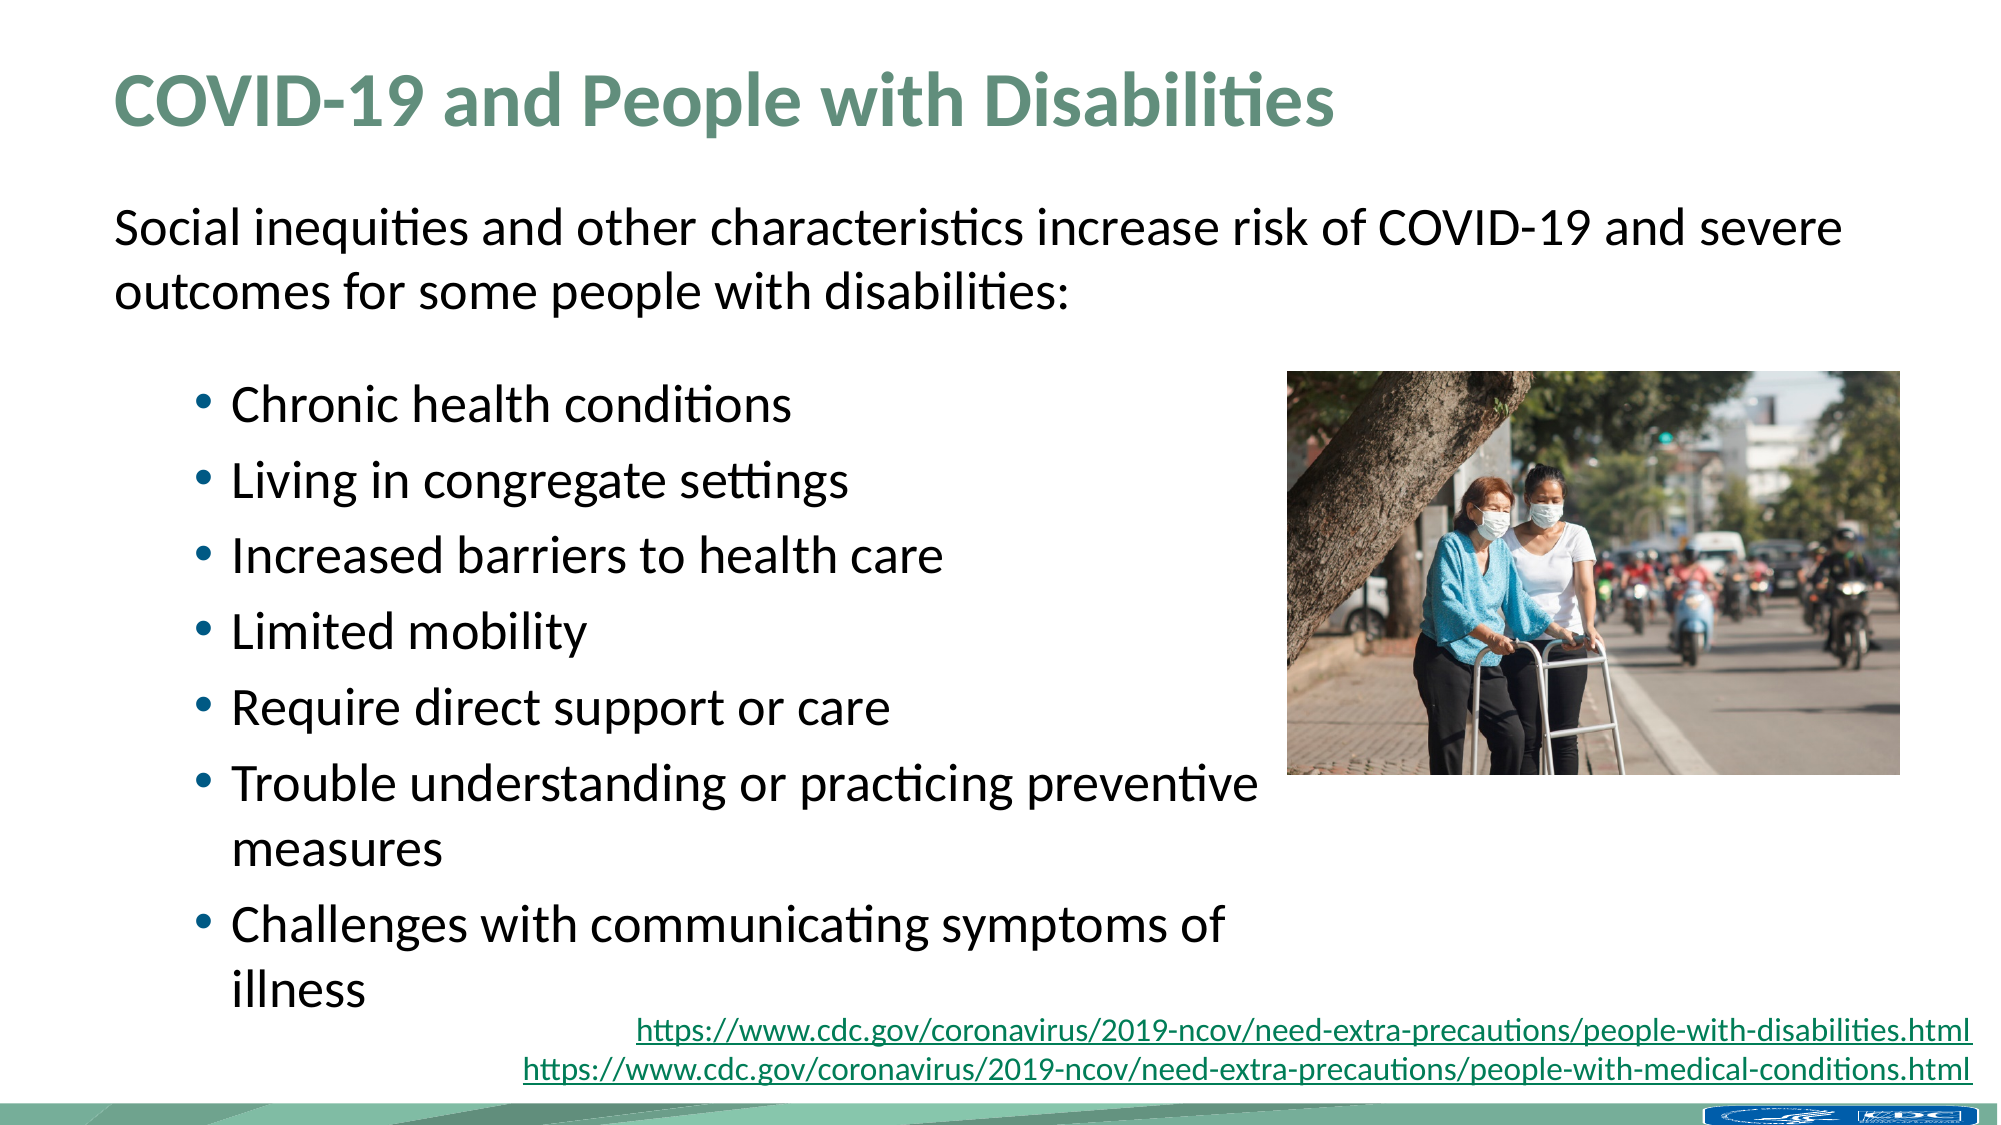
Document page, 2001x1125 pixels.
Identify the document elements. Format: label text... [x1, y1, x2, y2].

title COVID-19 and People with Disabilities [99, 45, 1900, 183]
text_box https://www.cdc.gov/coronavirus/2019-ncov/need-extra-precautions/people-with-disabilities.html https://www.cdc.gov/coronavirus/2019-ncov/need-extra-precautions/people-with-medical-conditions.html [0, 1000, 1988, 1095]
list Chronic health conditions Living in congregate settings Increased barriers to health care Limited mobility Require direct support or care Trouble understanding or practicing preventive measures Challenges with communicating symptoms of illness [141, 360, 1327, 1000]
picture [1286, 370, 1901, 775]
text_box Social inequities and other characteristics increase risk of COVID-19 and severe outcomes for some people with disabilities: [99, 183, 1900, 374]
